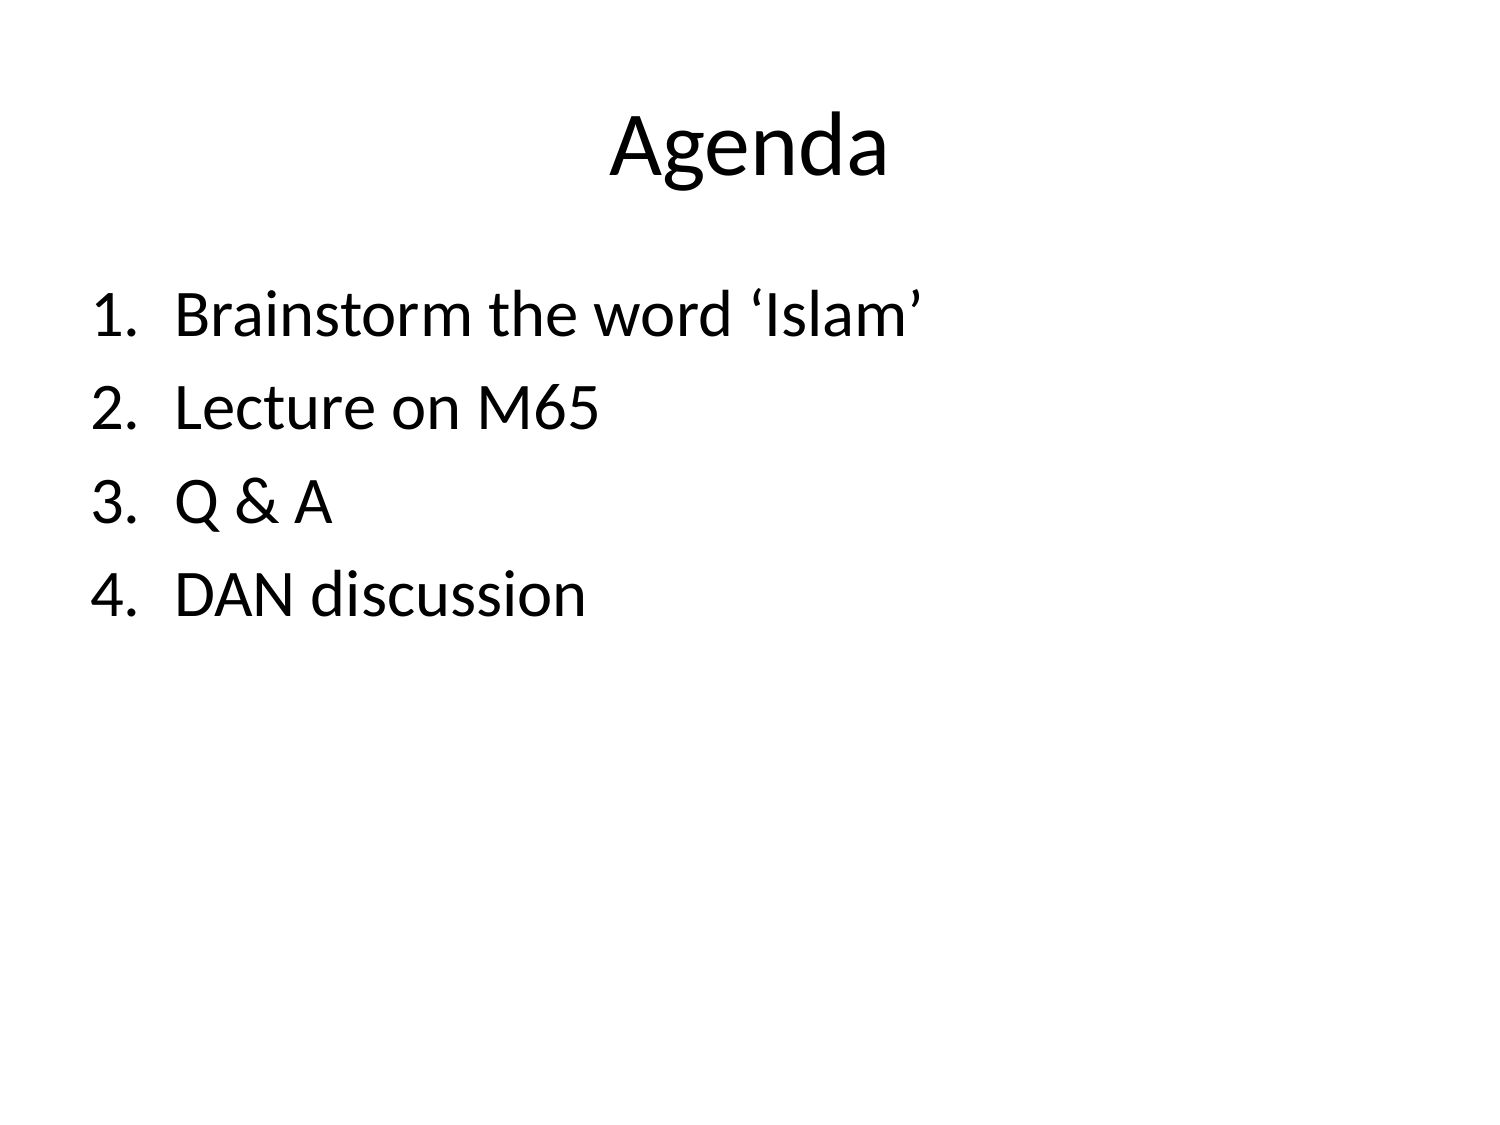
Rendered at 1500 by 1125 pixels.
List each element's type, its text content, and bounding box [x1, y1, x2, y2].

title Agenda [75, 45, 1425, 233]
list Brainstorm the word ‘Islam’ Lecture on M65 Q & A DAN discussion [75, 262, 1425, 1005]
